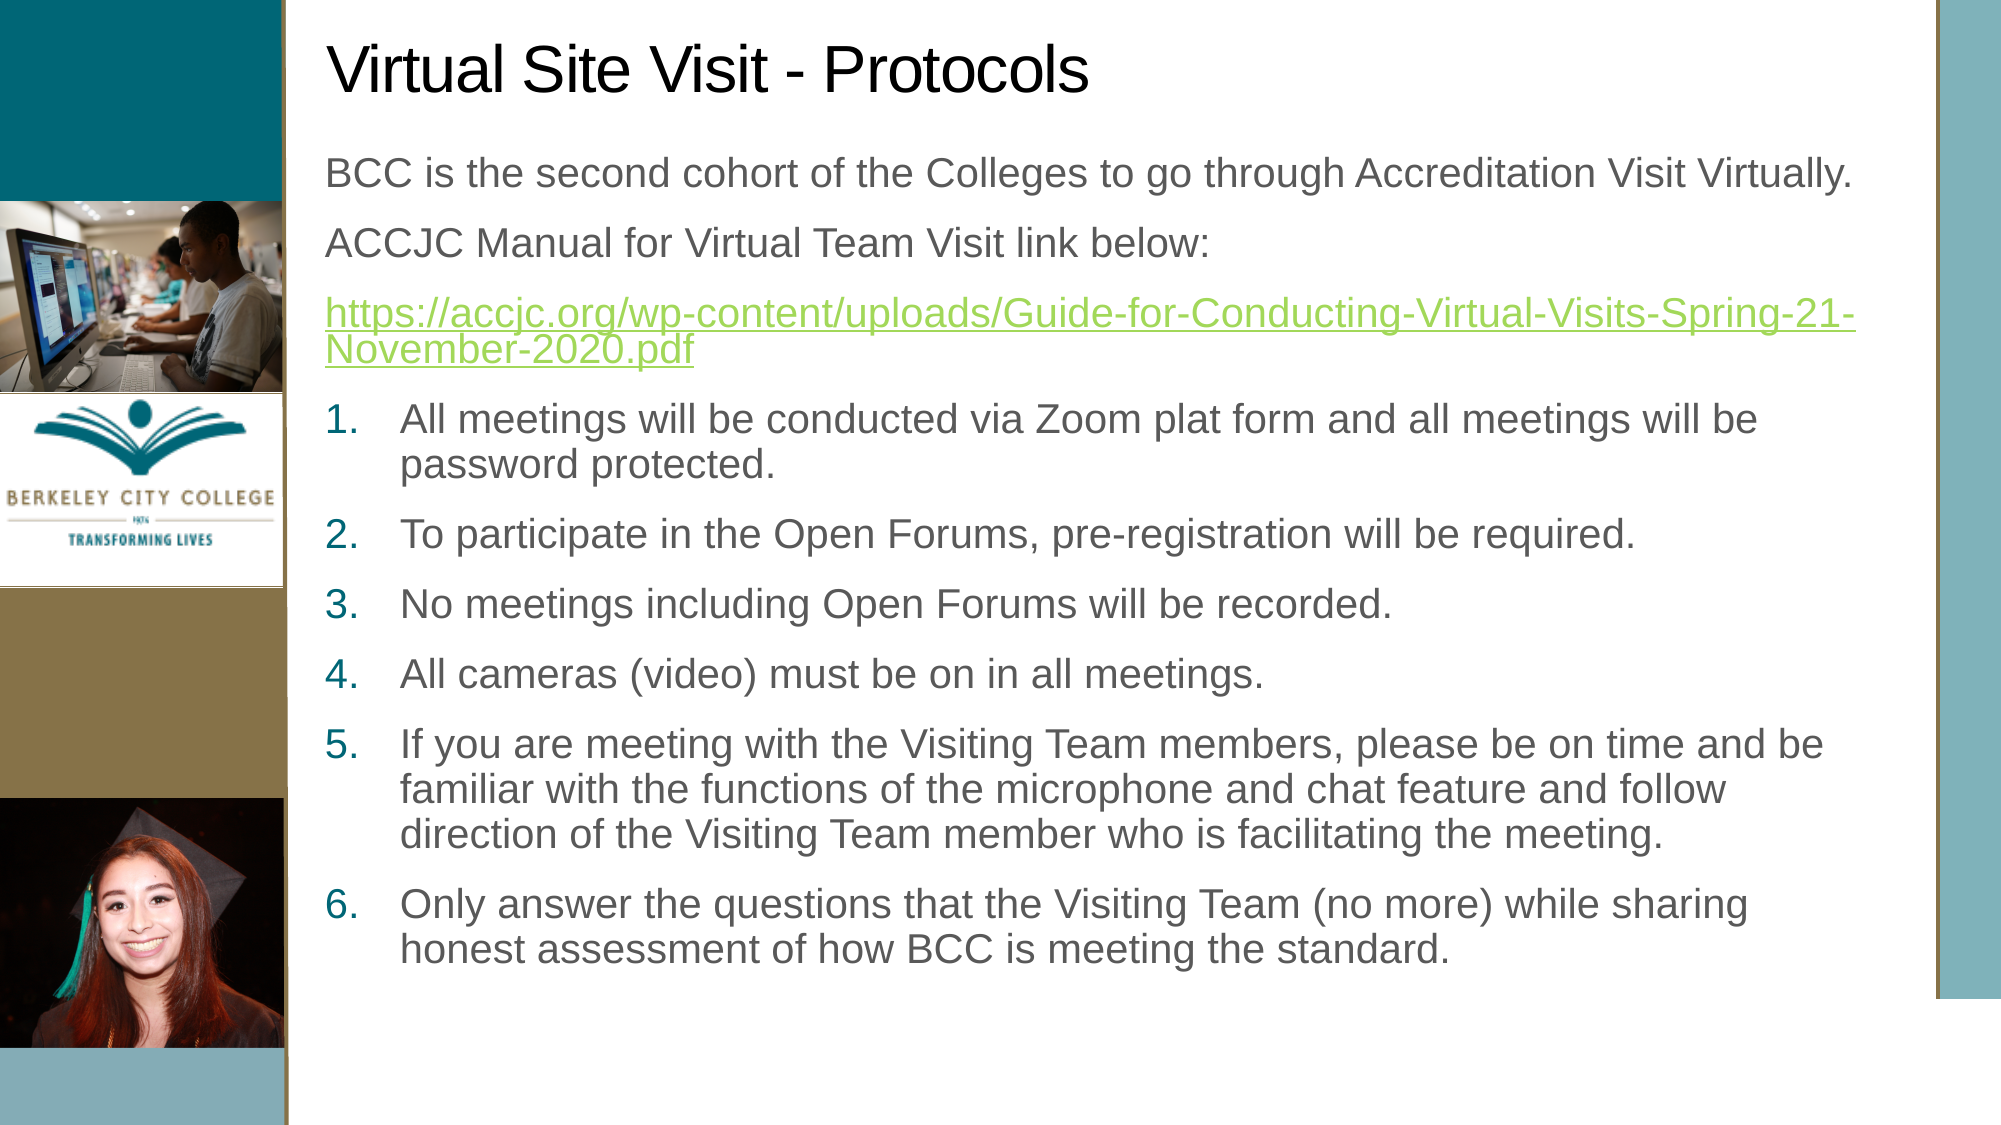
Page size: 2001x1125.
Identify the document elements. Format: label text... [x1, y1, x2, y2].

picture [0, 798, 284, 1047]
picture [0, 394, 282, 586]
list BCC is the second cohort of the Colleges to go through Accreditation Visit Virtually. ACCJC Manual for Virtual Team Visit link below: https://accjc.org/wp-content/uploads/Guide-for-Conducting-Virtual-Visits-Spring-21-November-2020.pdf All meetings will be conducted via Zoom plat form and all meetings will be password protected. To participate in the Open Forums, pre-registration will be required. No meetings including Open Forums will be recorded. All cameras (video) must be on in all meetings. If you are meeting with the Visiting Team members, please be on time and be familiar with the functions of the microphone and chat feature and follow direction of the Visiting Team member who is facilitating the meeting. Only answer the questions that the Visiting Team (no more) while sharing honest assessment of how BCC is meeting the standard. [309, 143, 1887, 1125]
picture [0, 201, 282, 392]
title Virtual Site Visit - Protocols [311, 7, 1887, 136]
